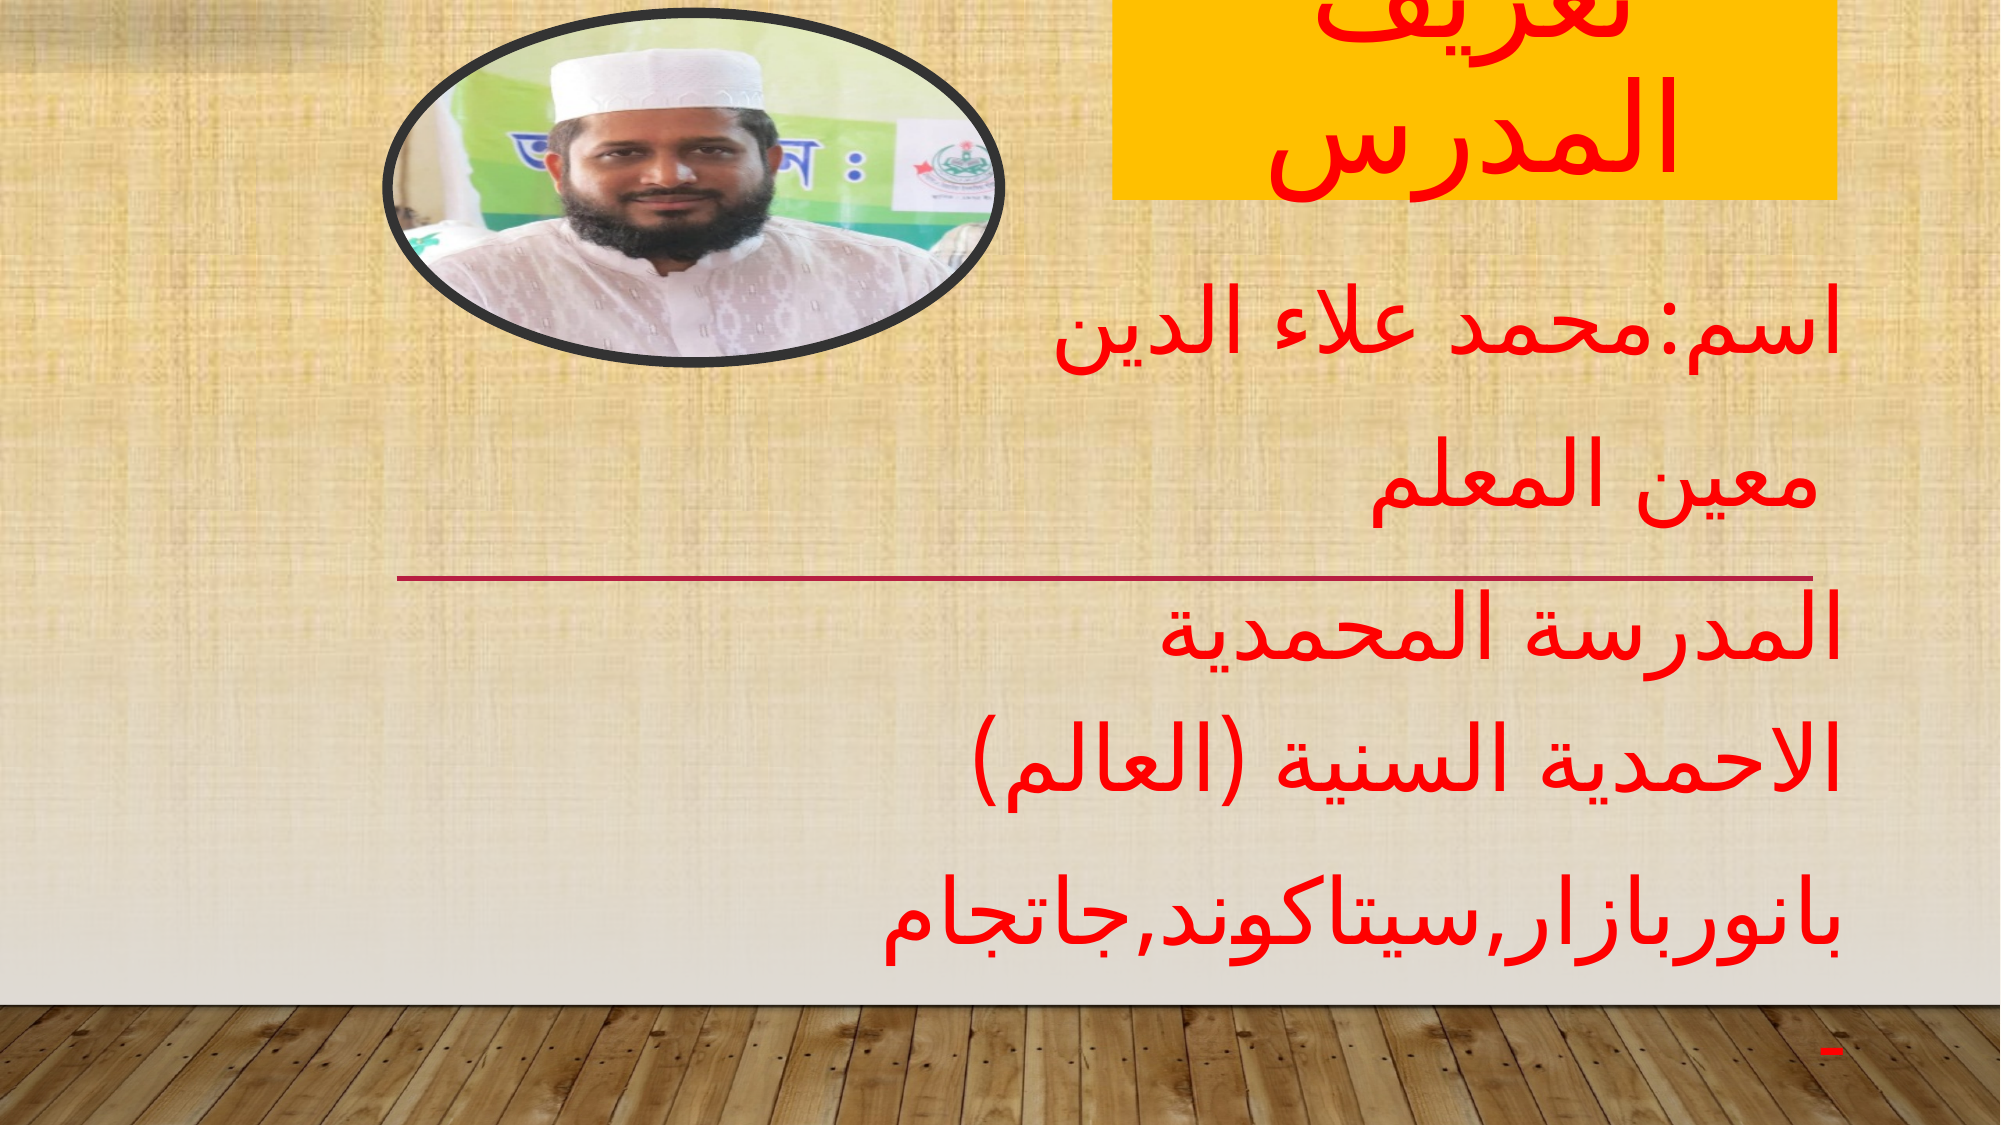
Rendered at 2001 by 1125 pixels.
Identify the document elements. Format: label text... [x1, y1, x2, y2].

picture [0, 0, 2001, 396]
title تعريف المدرس [1112, 0, 1838, 200]
subtitle اسم:محمد علاء الدين معين المعلم المدرسة المحمدية الاحمدية السنية (العالم) بانوربازار,سيتاكوند,جاتجام- [862, 225, 1863, 613]
picture [0, 1005, 2001, 1125]
